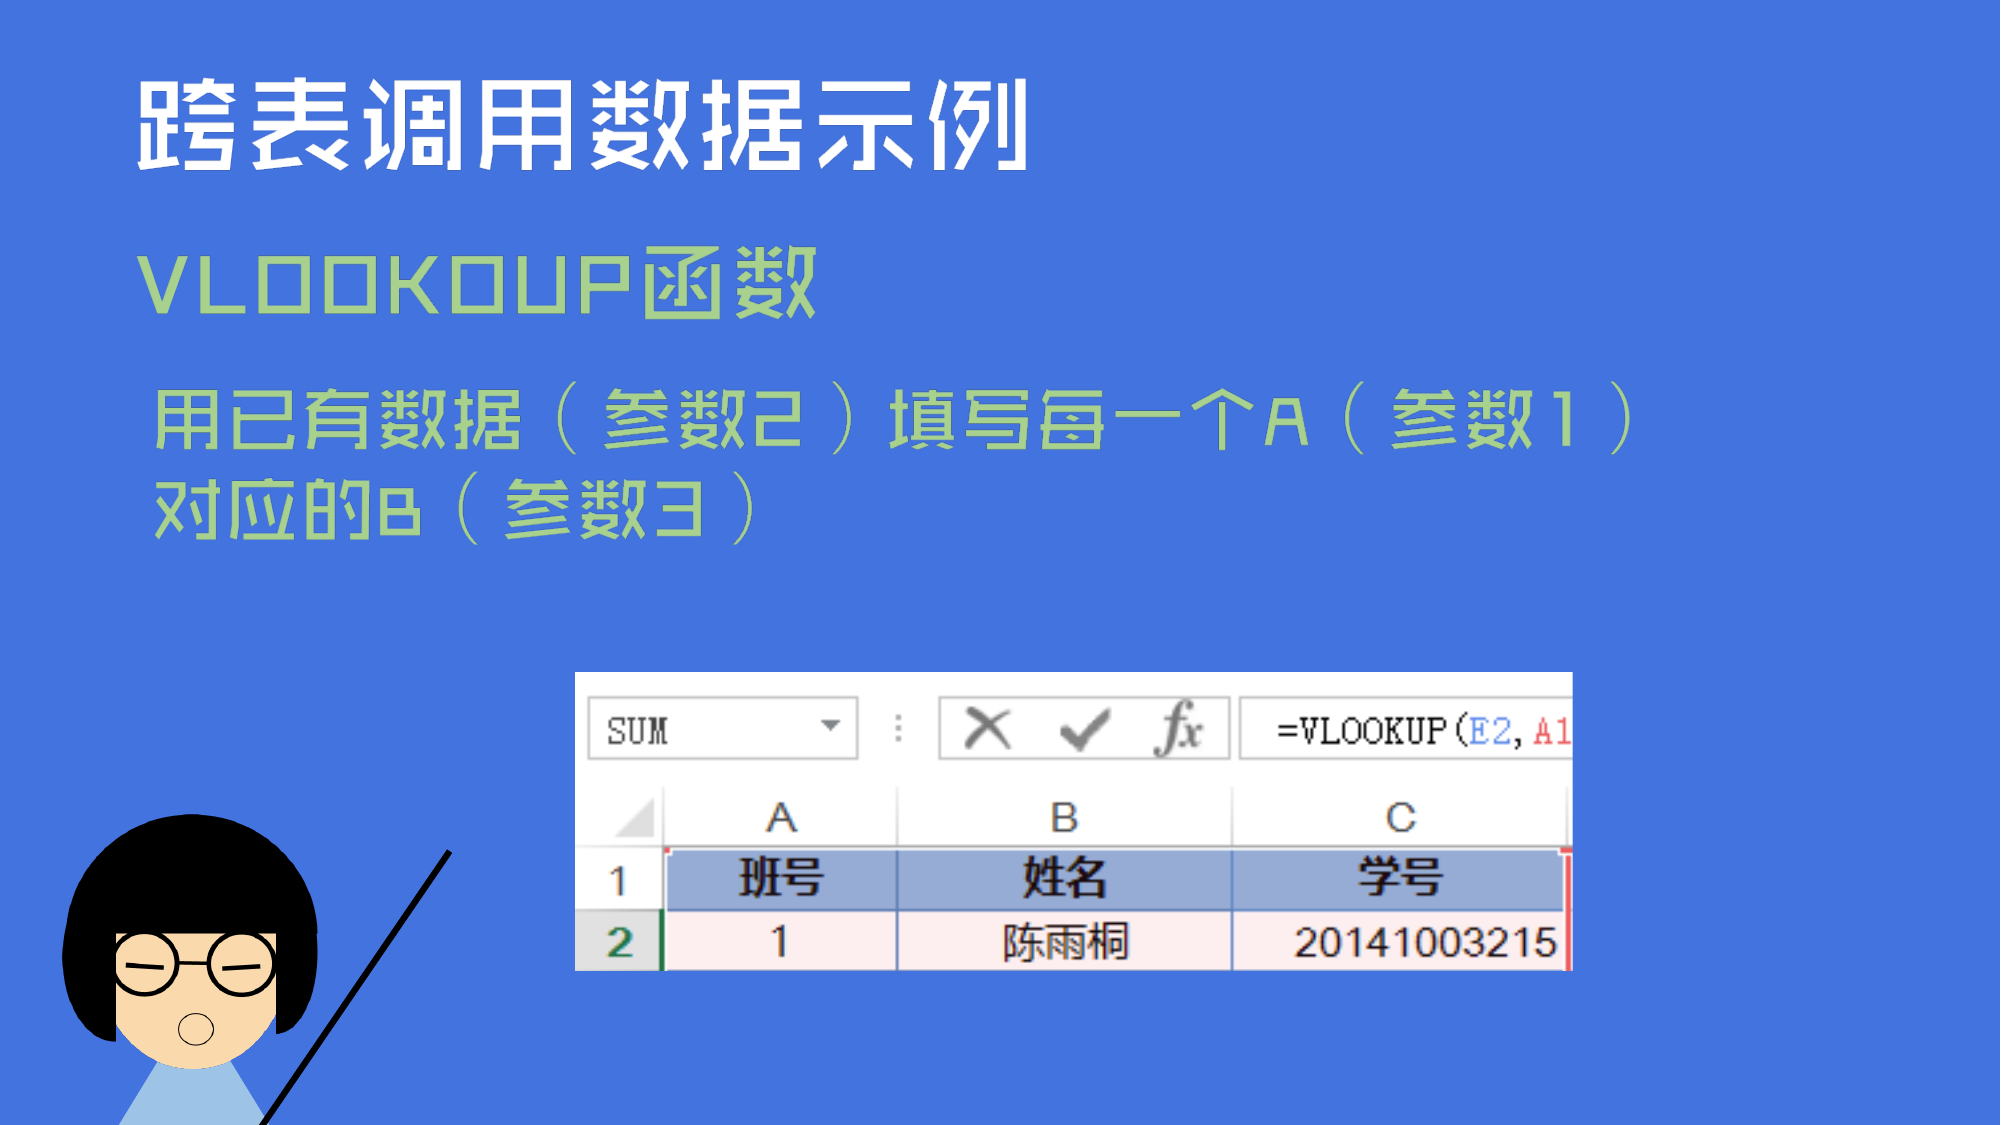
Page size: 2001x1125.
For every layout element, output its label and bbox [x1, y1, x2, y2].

picture [0, 672, 1573, 971]
picture [62, 23, 1752, 601]
text_box [62, 814, 450, 1125]
